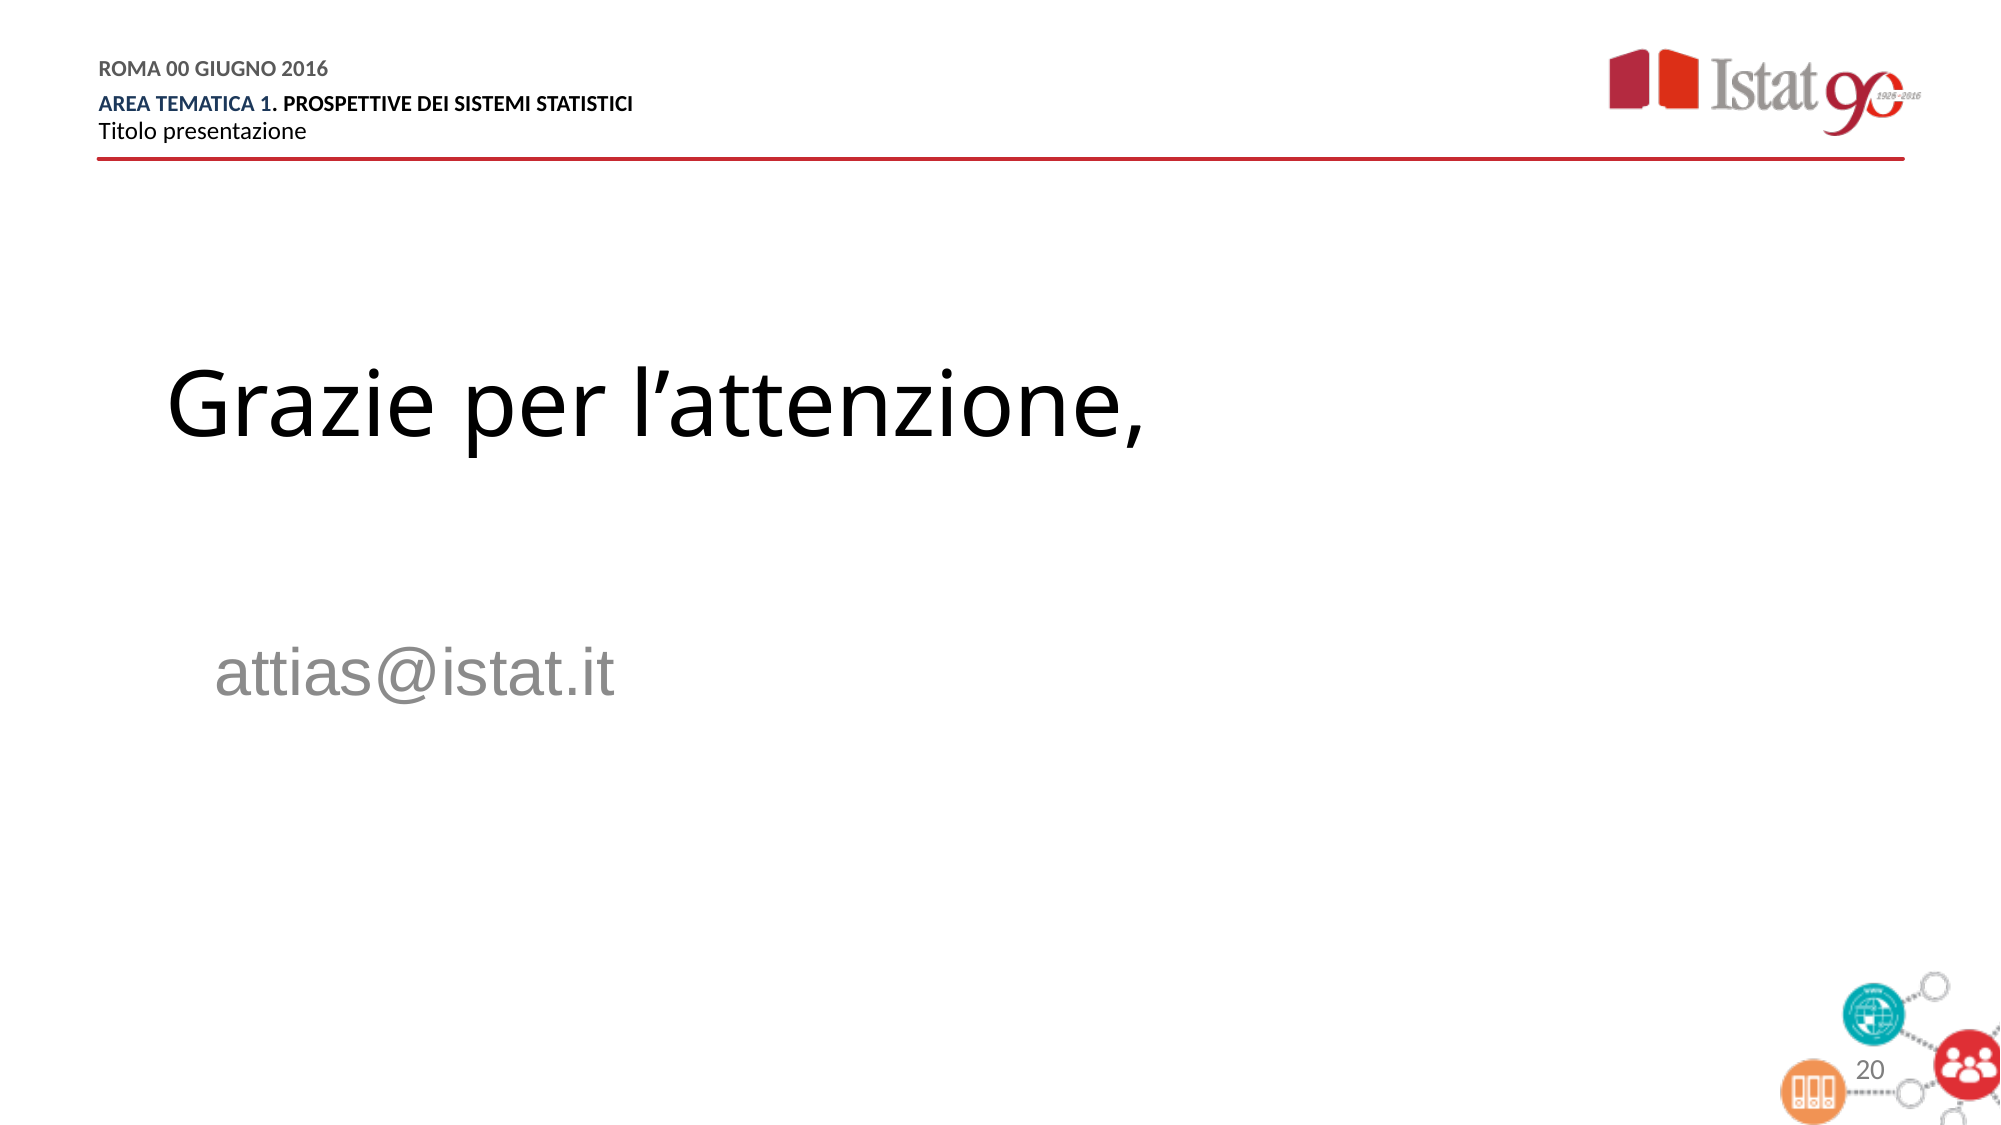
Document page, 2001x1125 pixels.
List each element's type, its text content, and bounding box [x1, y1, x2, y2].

title Grazie per l’attenzione, [150, 349, 1850, 591]
picture [1602, 29, 1928, 159]
subtitle attias@istat.it [70, 621, 760, 910]
slide_number 20 [1433, 1042, 1900, 1103]
